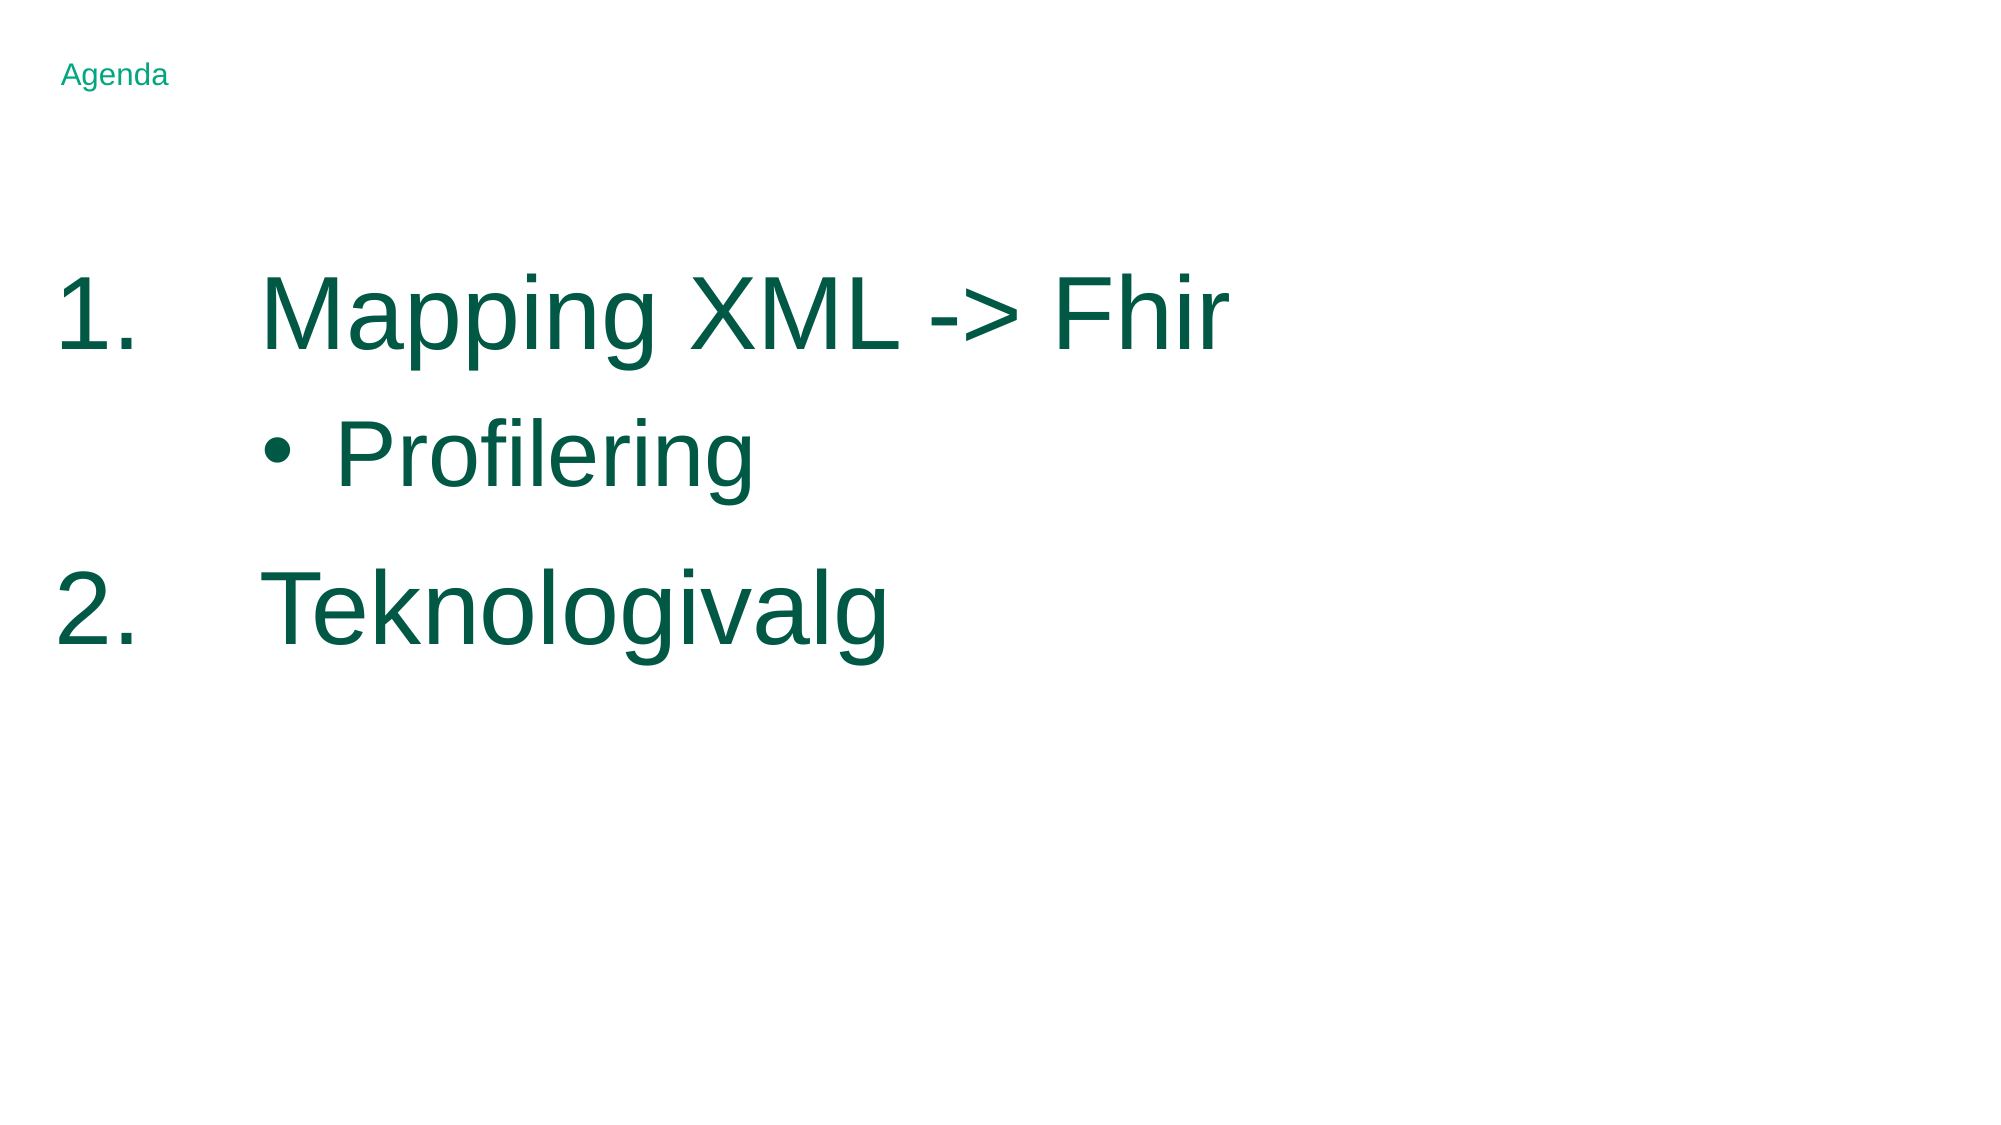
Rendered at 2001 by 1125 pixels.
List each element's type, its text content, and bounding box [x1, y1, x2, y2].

title Agenda [54, 54, 1945, 92]
list Mapping XML -> Fhir Profilering Teknologivalg [54, 220, 1945, 1071]
